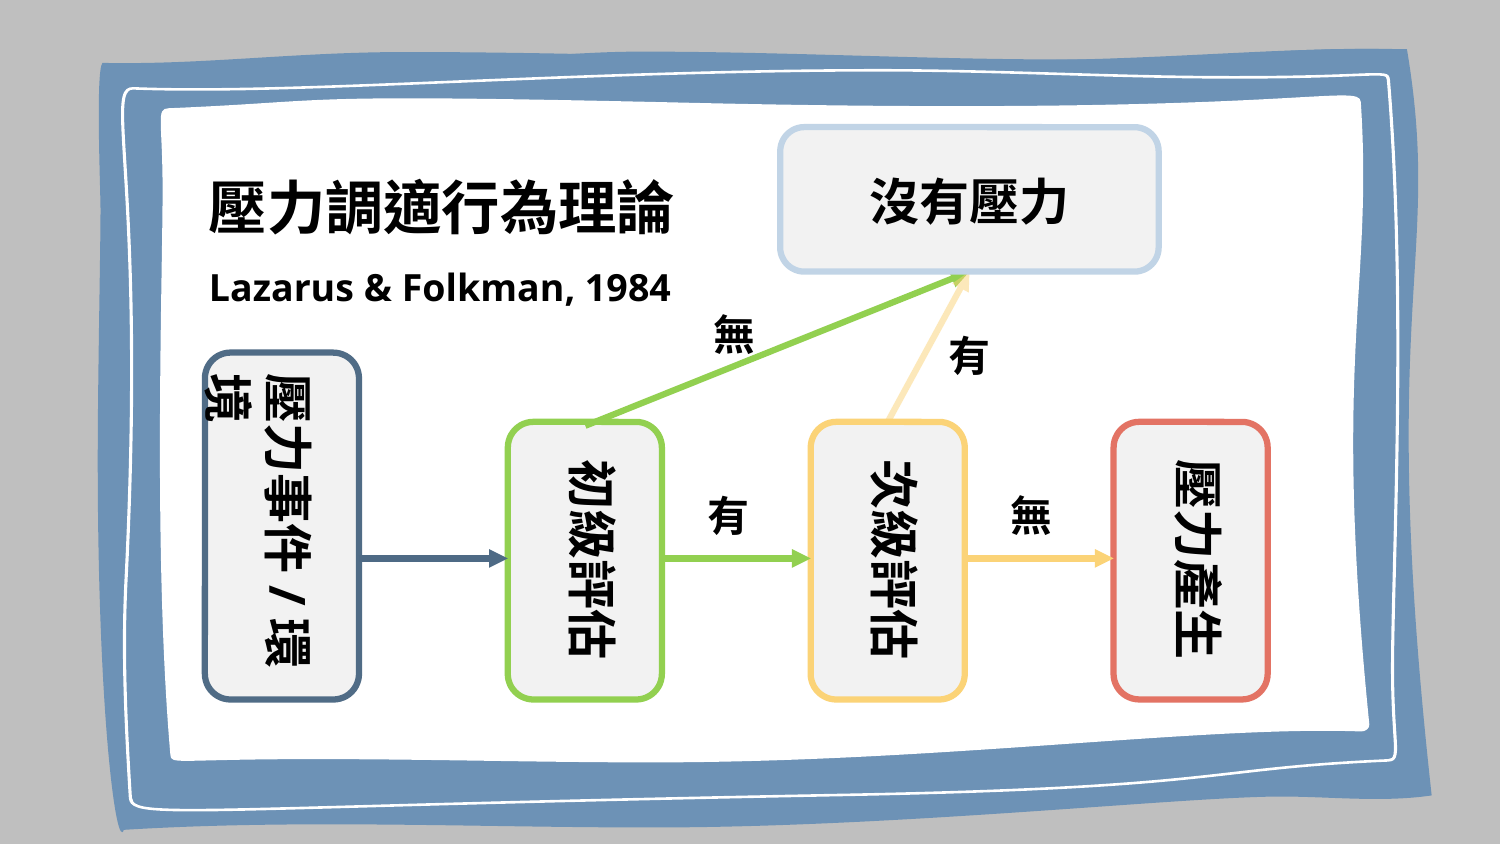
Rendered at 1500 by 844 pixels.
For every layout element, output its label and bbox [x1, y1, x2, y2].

text_box [585, 271, 886, 426]
text_box [97, 48, 1432, 833]
text_box [887, 271, 970, 423]
